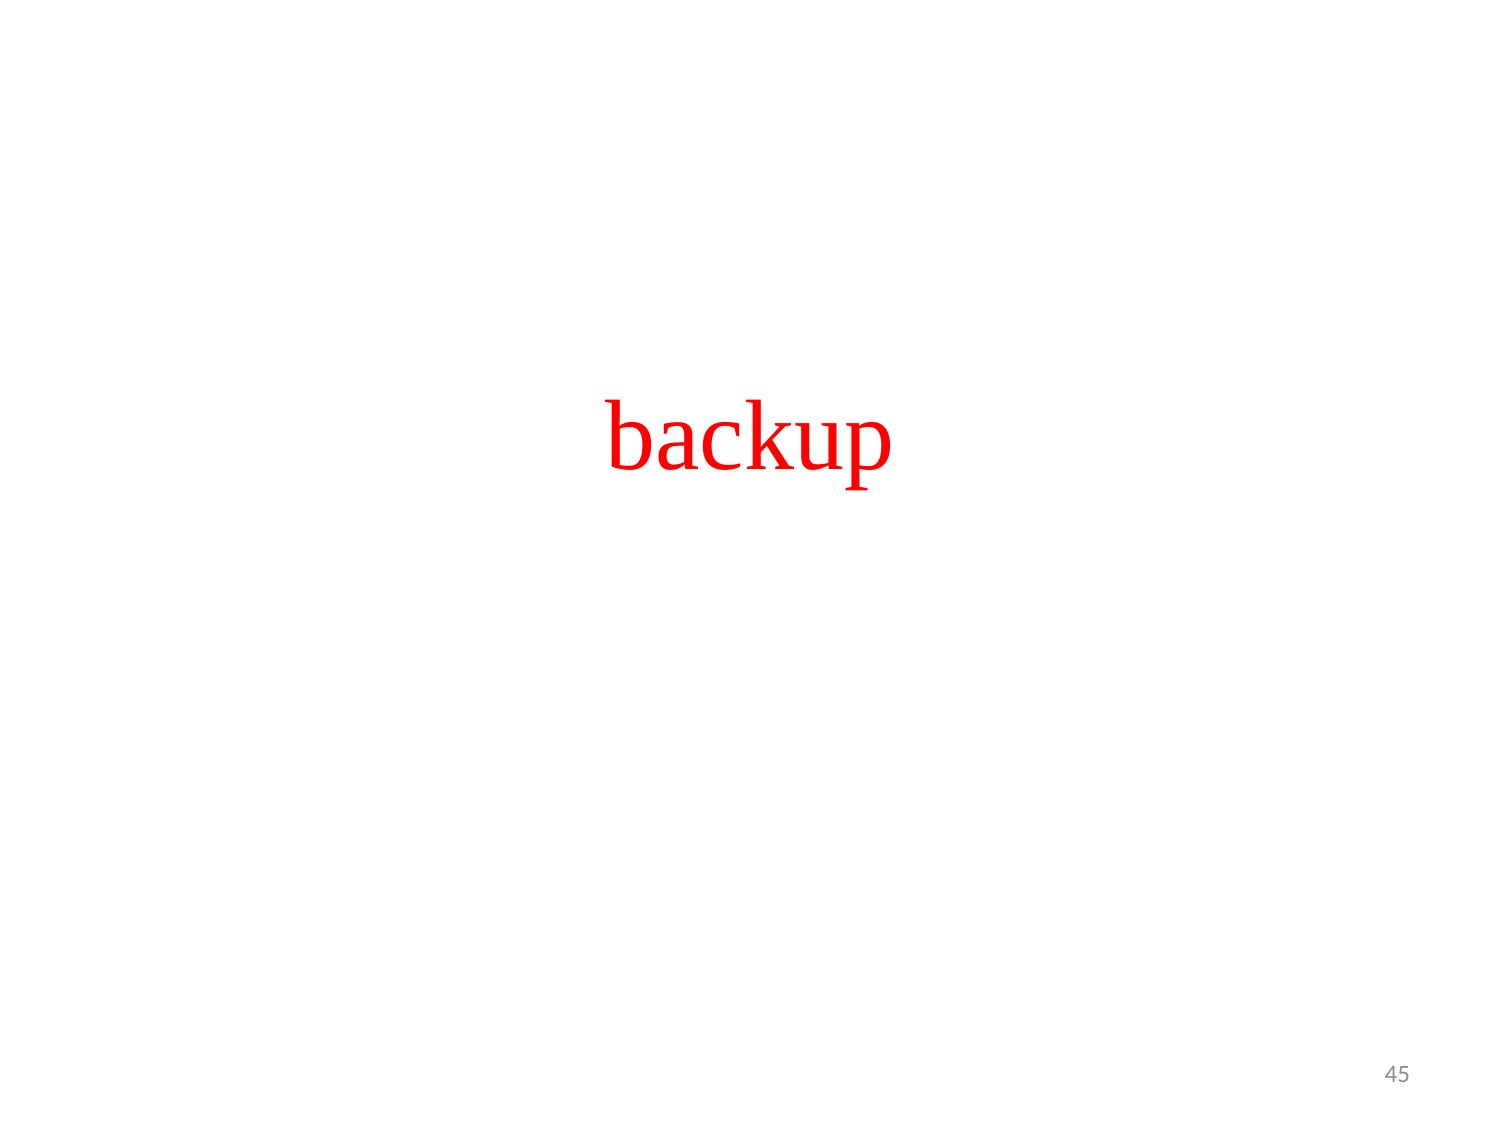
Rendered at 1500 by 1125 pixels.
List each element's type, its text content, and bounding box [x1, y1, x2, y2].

slide_number 45 [1074, 1042, 1425, 1103]
text_box backup [0, 361, 1500, 497]
